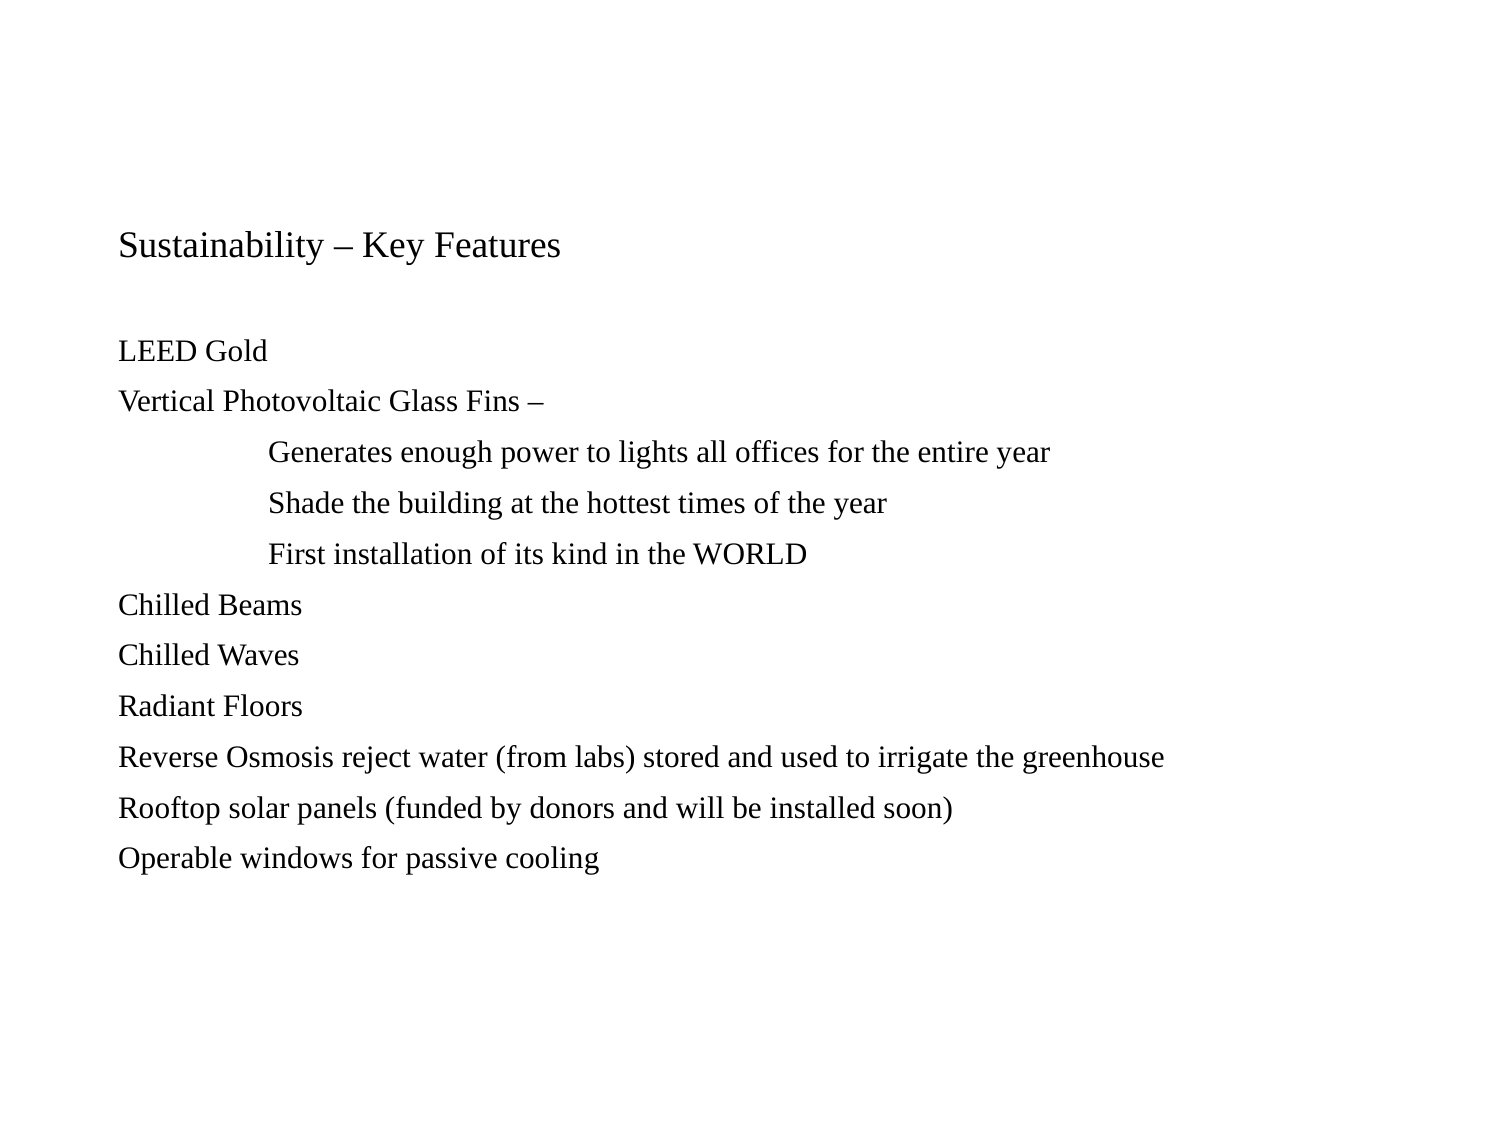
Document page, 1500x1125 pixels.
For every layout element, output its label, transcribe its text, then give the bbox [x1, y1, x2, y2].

title Sustainability – Key Features [103, 185, 1397, 305]
list LEED Gold Vertical Photovoltaic Glass Fins – Generates enough power to lights all offices for the entire year Shade the building at the hottest times of the year First installation of its kind in the WORLD Chilled Beams Chilled Waves Radiant Floors Reverse Osmosis reject water (from labs) stored and used to irrigate the greenhouse Rooftop solar panels (funded by donors and will be installed soon) Operable windows for passive cooling [103, 329, 1397, 901]
